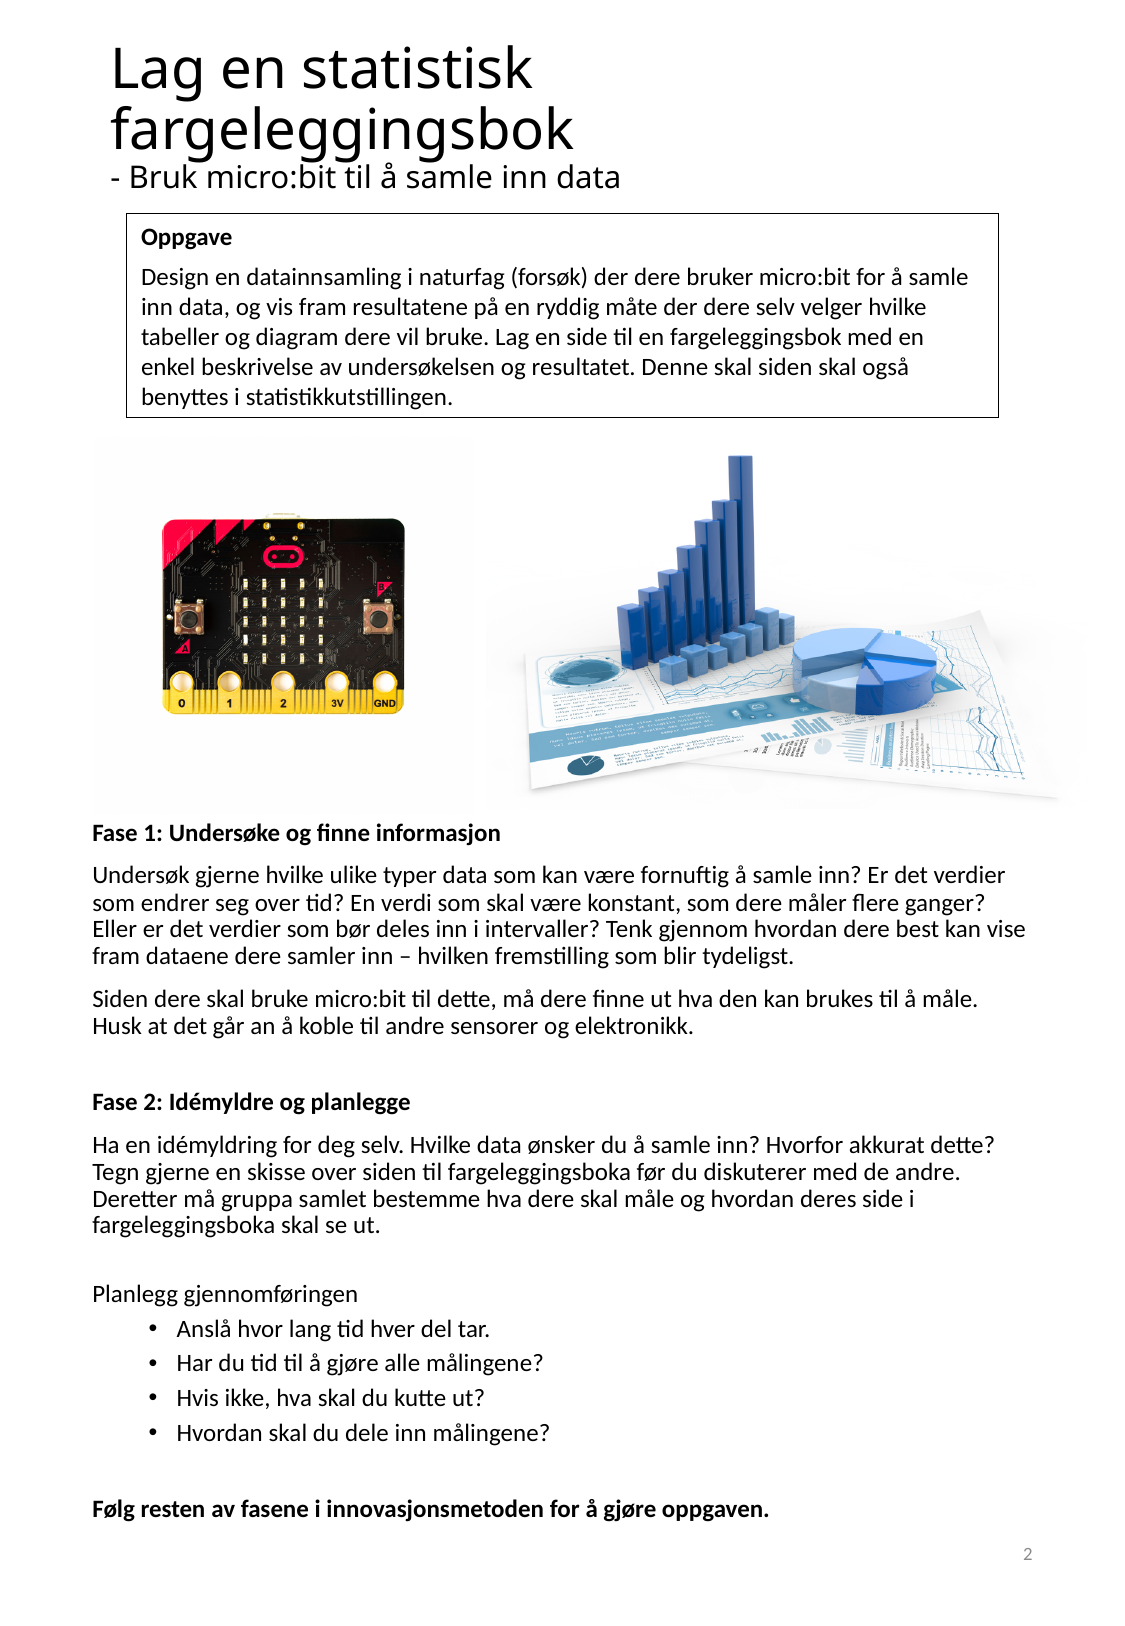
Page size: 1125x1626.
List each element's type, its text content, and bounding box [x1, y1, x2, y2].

picture [95, 436, 473, 815]
picture [486, 452, 1087, 809]
text_box Oppgave Design en datainnsamling i naturfag (forsøk) der dere bruker micro:bit for å samle inn data, og vis fram resultatene på en ryddig måte der dere selv velger hvilke tabeller og diagram dere vil bruke. Lag en side til en fargeleggingsbok med en enkel beskrivelse av undersøkelsen og resultatet. Denne skal siden skal også benyttes i statistikkutstillingen. [126, 213, 999, 418]
text_box Fase 1: Undersøke og finne informasjon Undersøk gjerne hvilke ulike typer data som kan være fornuftig å samle inn? Er det verdier som endrer seg over tid? En verdi som skal være konstant, som dere måler flere ganger? Eller er det verdier som bør deles inn i intervaller? Tenk gjennom hvordan dere best kan vise fram dataene dere samler inn – hvilken fremstilling som blir tydeligst. Siden dere skal bruke micro:bit til dette, må dere finne ut hva den kan brukes til å måle. Husk at det går an å koble til andre sensorer og elektronikk. Fase 2: Idémyldre og planlegge Ha en idémyldring for deg selv. Hvilke data ønsker du å samle inn? Hvorfor akkurat dette? Tegn gjerne en skisse over siden til fargeleggingsboka før du diskuterer med de andre. Deretter må gruppa samlet bestemme hva dere skal måle og hvordan deres side i fargeleggingsboka skal se ut. Planlegg gjennomføringen Anslå hvor lang tid hver del tar. Har du tid til å gjøre alle målingene? Hvis ikke, hva skal du kutte ut? Hvordan skal du dele inn målingene? Følg resten av fasene i innovasjonsmetoden for å gjøre oppgaven. [77, 812, 1048, 1580]
slide_number 2 [794, 1509, 1048, 1596]
title Lag en statistisk fargeleggingsbok - Bruk micro:bit til å samle inn data [95, 31, 1018, 204]
